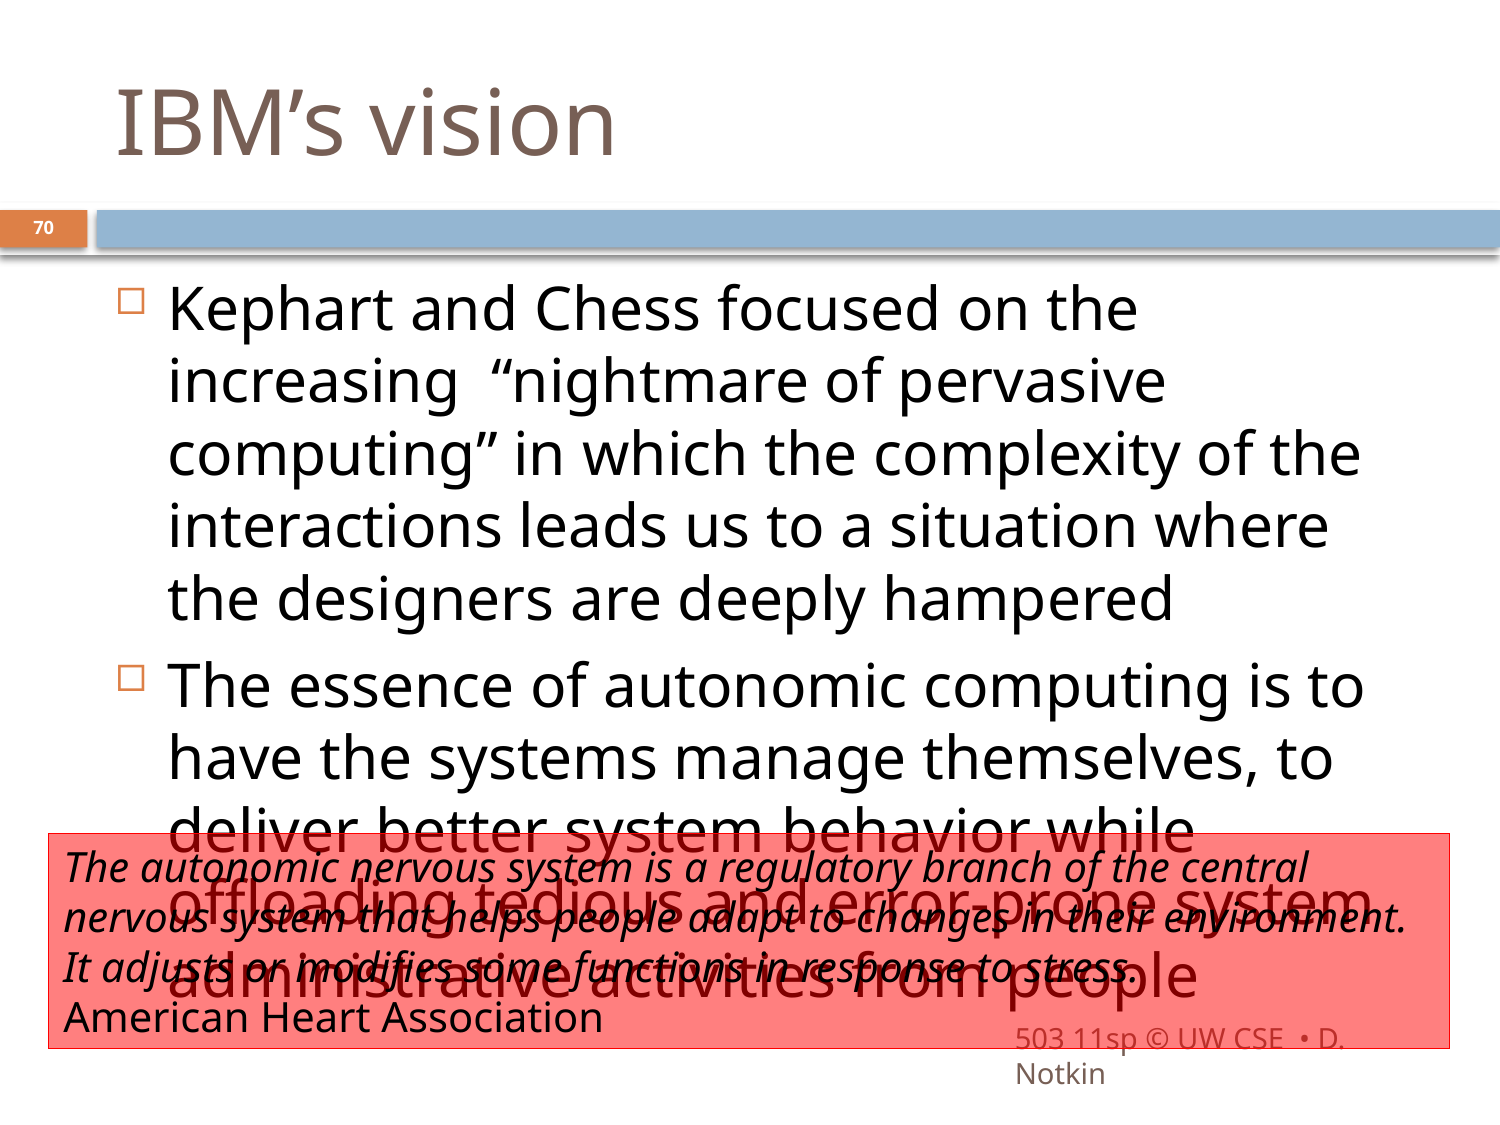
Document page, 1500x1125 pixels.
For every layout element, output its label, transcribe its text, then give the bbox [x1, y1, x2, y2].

text_box The autonomic nervous system is a regulatory branch of the central nervous system that helps people adapt to changes in their environment. It adjusts or modifies some functions in response to stress. American Heart Association [48, 833, 1450, 1049]
slide_number 70 [0, 208, 88, 249]
list Kephart and Chess focused on the increasing “nightmare of pervasive computing” in which the complexity of the interactions leads us to a situation where the designers are deeply hampered The essence of autonomic computing is to have the systems manage themselves, to deliver better system behavior while offloading tedious and error-prone system administrative activities from people [100, 262, 1438, 833]
title IBM’s vision [100, 37, 1438, 200]
slide_number 503 11sp © UW CSE • D. Notkin [999, 1049, 1438, 1085]
